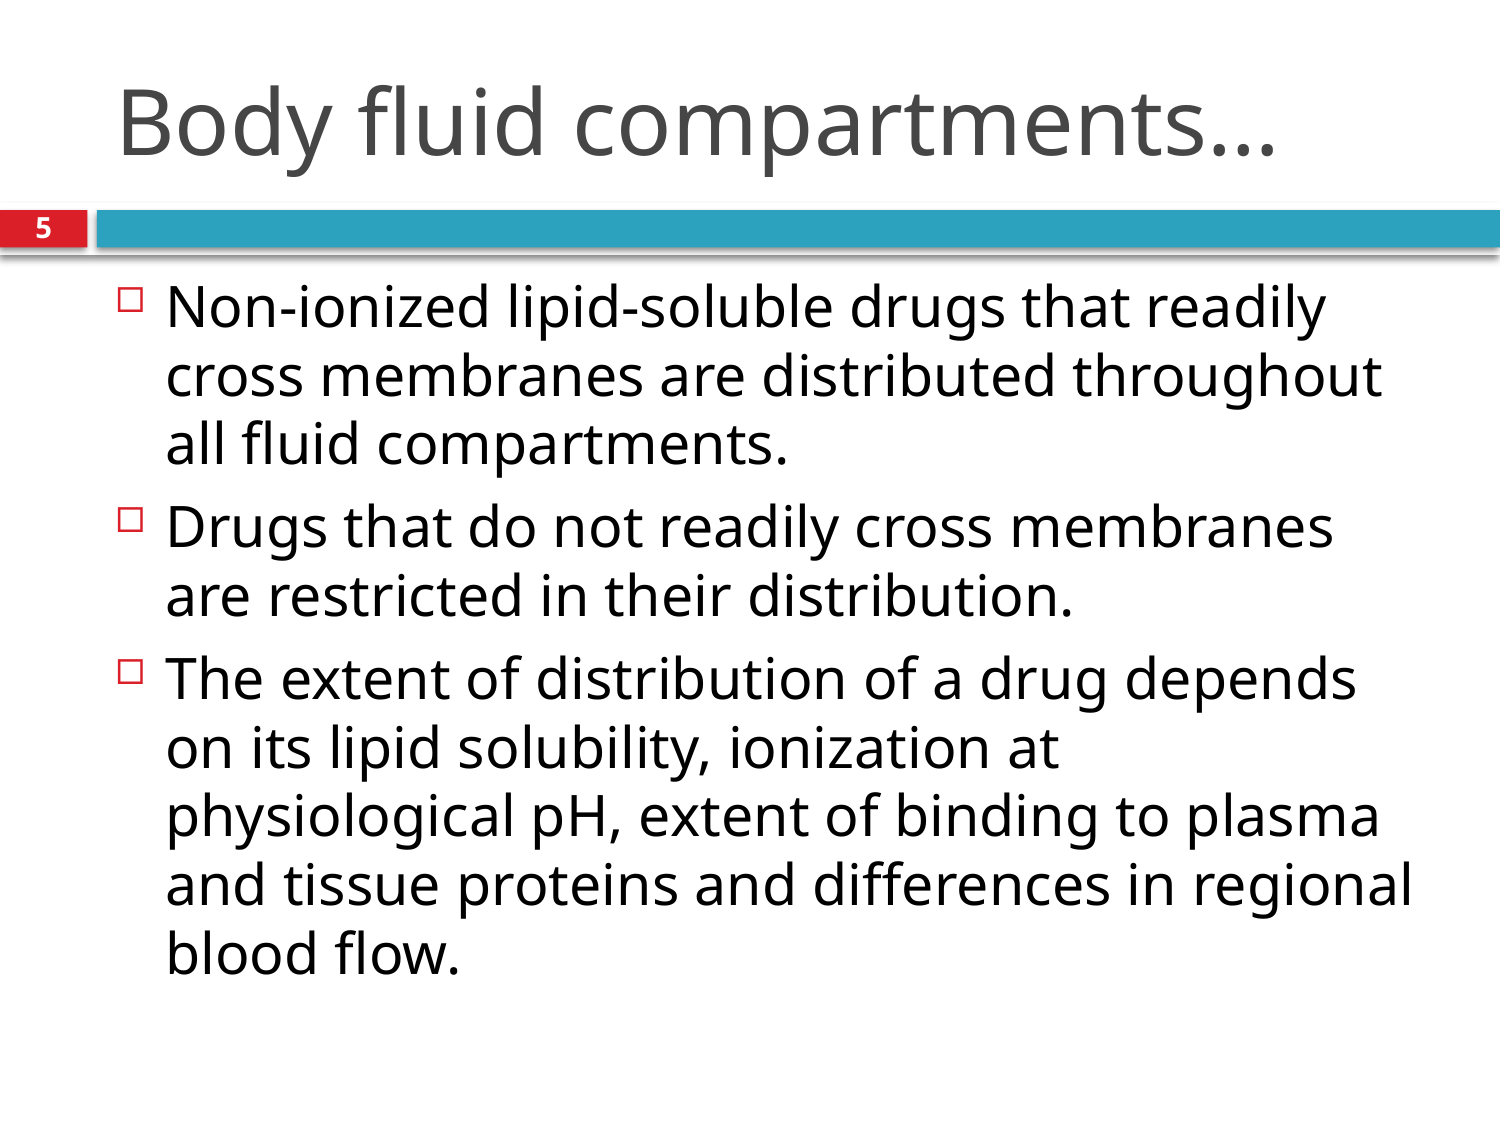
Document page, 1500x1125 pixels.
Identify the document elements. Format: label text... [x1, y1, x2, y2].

list Non-ionized lipid-soluble drugs that readily cross membranes are distributed throughout all fluid compartments. Drugs that do not readily cross membranes are restricted in their distribution. The extent of distribution of a drug depends on its lipid solubility, ionization at physiological pH, extent of binding to plasma and tissue proteins and differences in regional blood flow. [100, 262, 1438, 1000]
slide_number 5 [0, 208, 88, 249]
title Body fluid compartments… [100, 37, 1438, 200]
